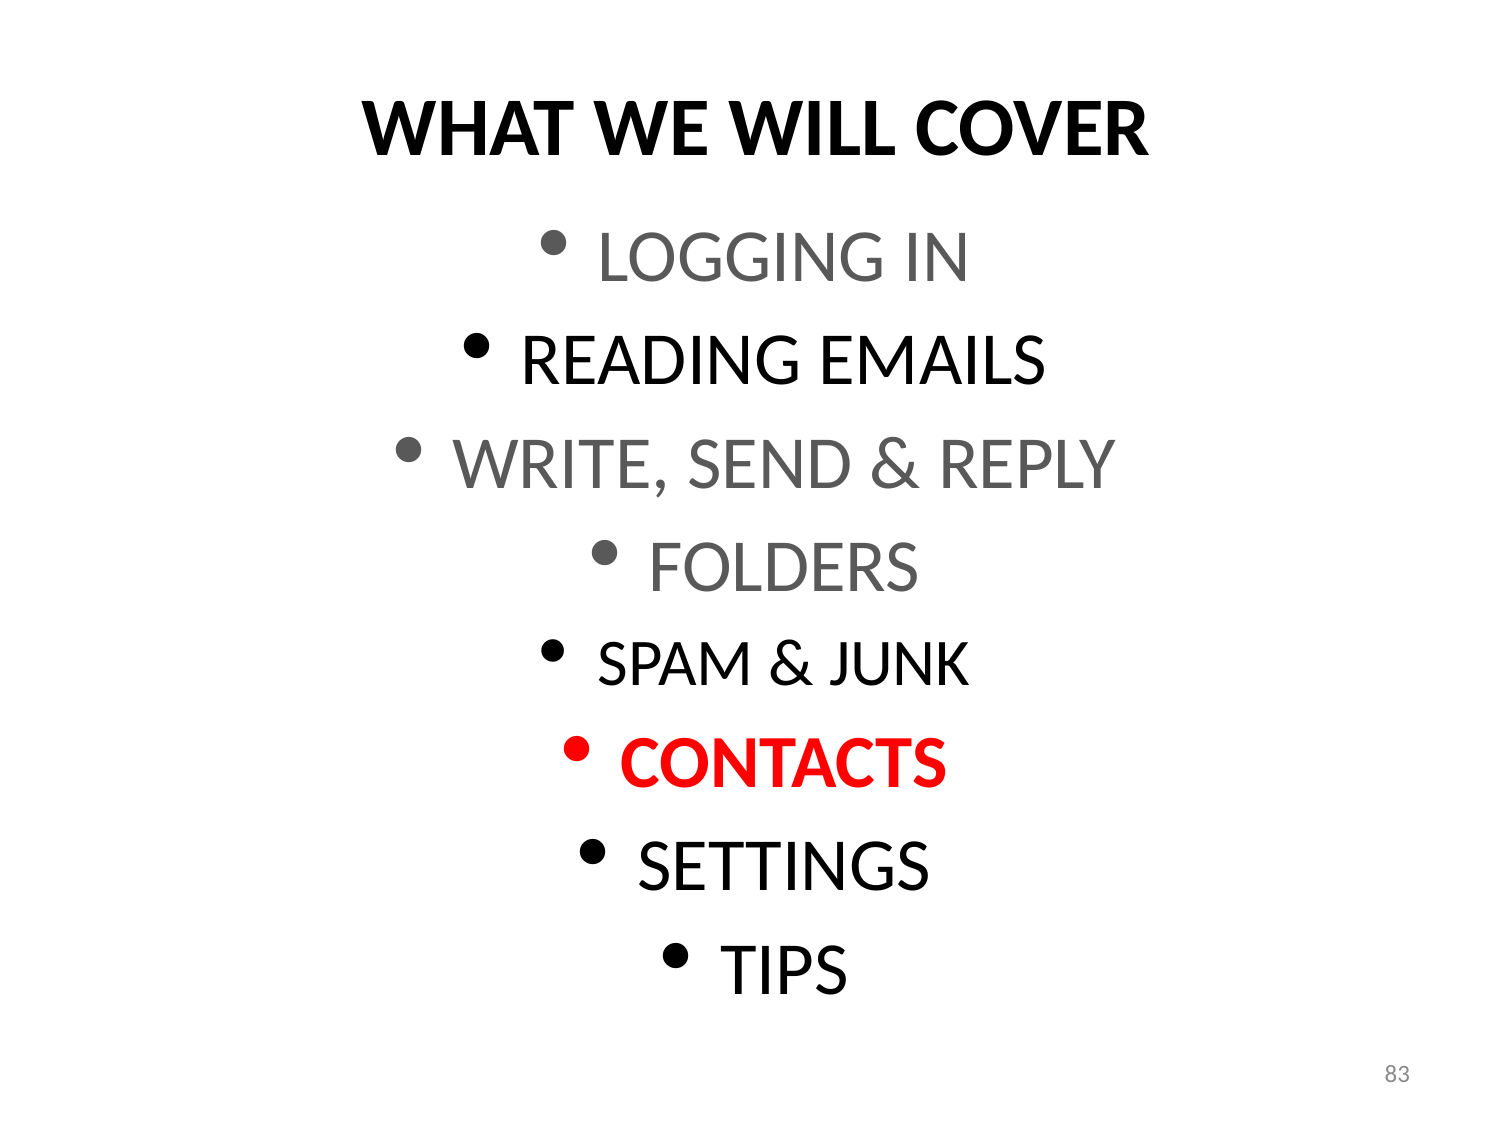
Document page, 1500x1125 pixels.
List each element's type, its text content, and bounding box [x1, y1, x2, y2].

slide_number 83 [1074, 1042, 1425, 1103]
text_box WHAT WE WILL COVER LOGGING IN READING EMAILS WRITE, SEND & REPLY FOLDERS SPAM & JUNK CONTACTS SETTINGS TIPS [274, 49, 1238, 1017]
